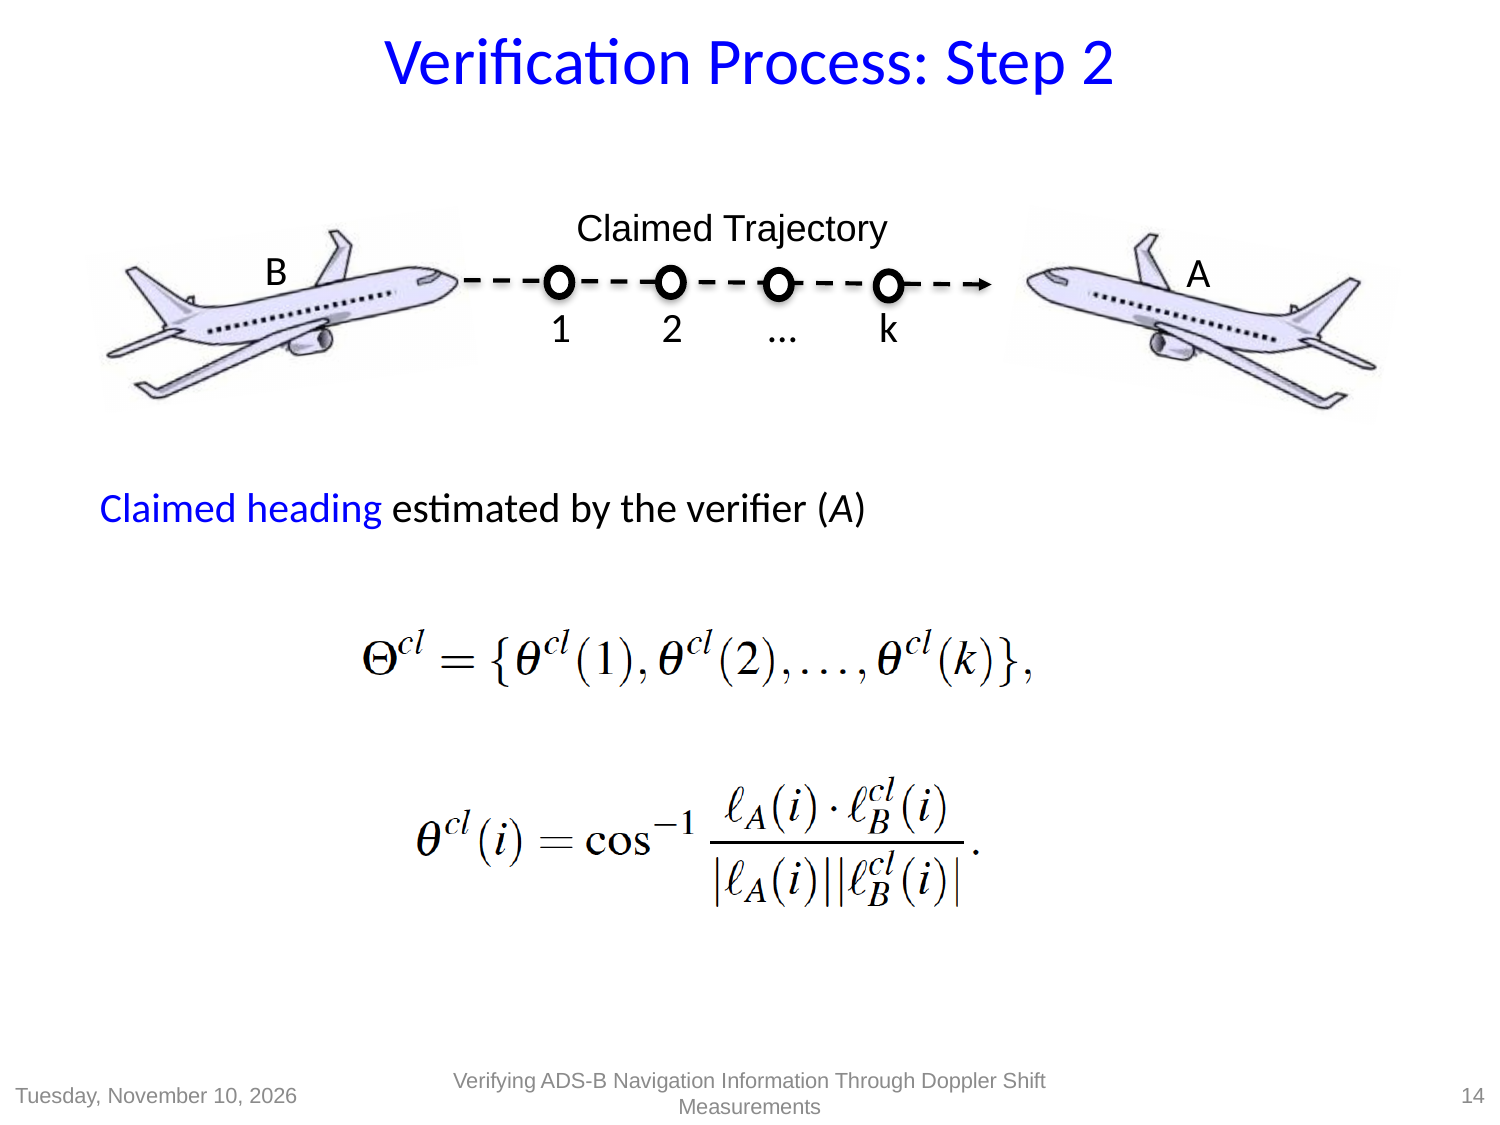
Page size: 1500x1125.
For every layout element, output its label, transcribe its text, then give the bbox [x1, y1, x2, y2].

slide_number 14 [1149, 1065, 1500, 1125]
text_box [877, 271, 900, 278]
picture [86, 207, 477, 412]
picture [1004, 206, 1400, 424]
picture [351, 599, 1041, 922]
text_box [463, 279, 992, 285]
text_box Claimed Trajectory [561, 197, 904, 257]
text_box … [753, 293, 812, 358]
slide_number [0, 1065, 350, 1125]
text_box 2 [646, 293, 698, 358]
text_box k [864, 293, 914, 358]
text_box [766, 269, 791, 278]
footer Verifying ADS-B Navigation Information Through Doppler Shift Measurements [437, 1062, 1063, 1123]
title Verification Process: Step 2 [0, 3, 1500, 113]
text_box [546, 267, 573, 278]
text_box 1 [535, 293, 595, 358]
text_box Claimed heading estimated by the verifier (A) [85, 473, 1082, 538]
text_box [658, 267, 684, 278]
